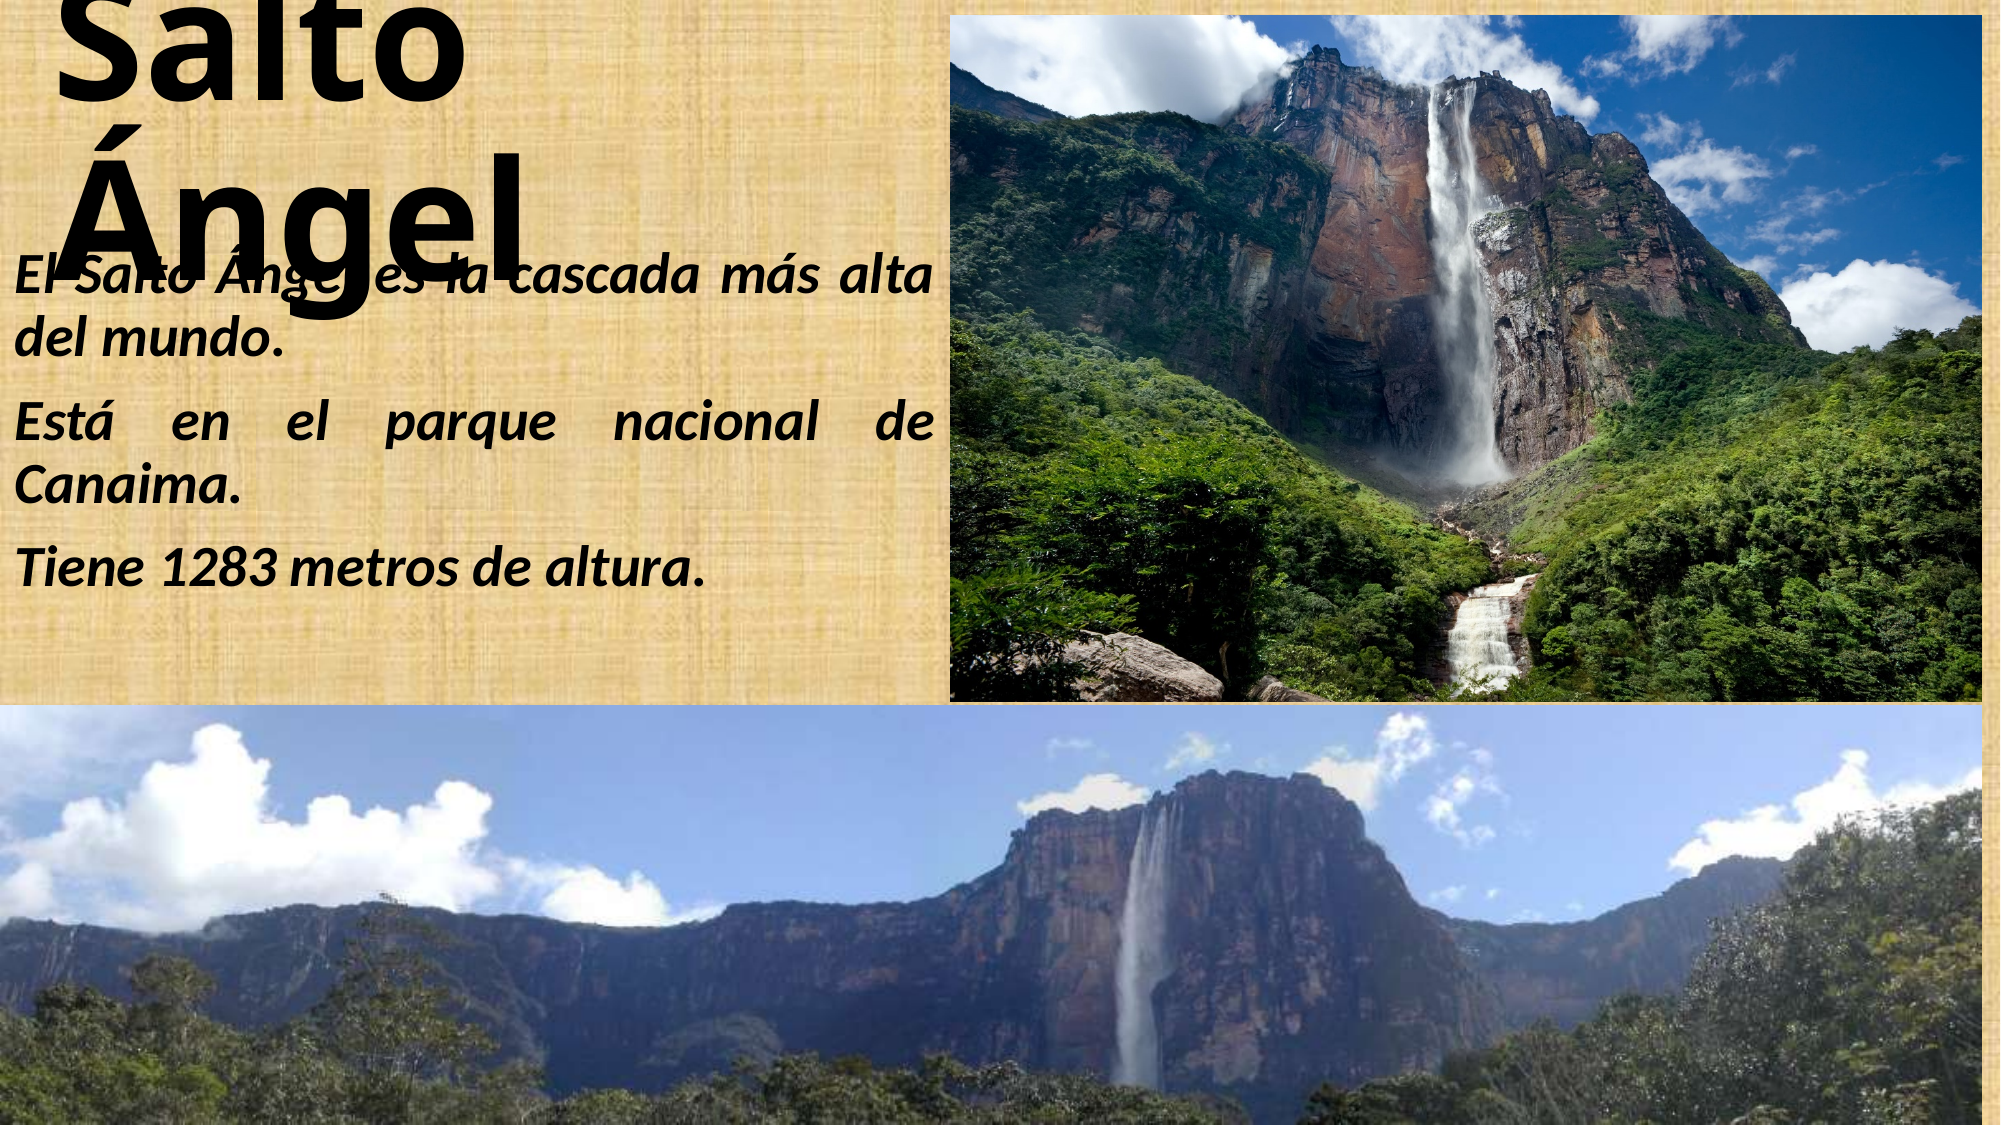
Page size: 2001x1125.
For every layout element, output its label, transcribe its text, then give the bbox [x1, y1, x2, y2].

text_box Salto Ángel [37, 15, 949, 258]
text_box El Salto Ángel es la cascada más alta del mundo. Está en el parque nacional de Canaima. Tiene 1283 metros de altura. [0, 236, 950, 705]
picture [0, 0, 2001, 1125]
